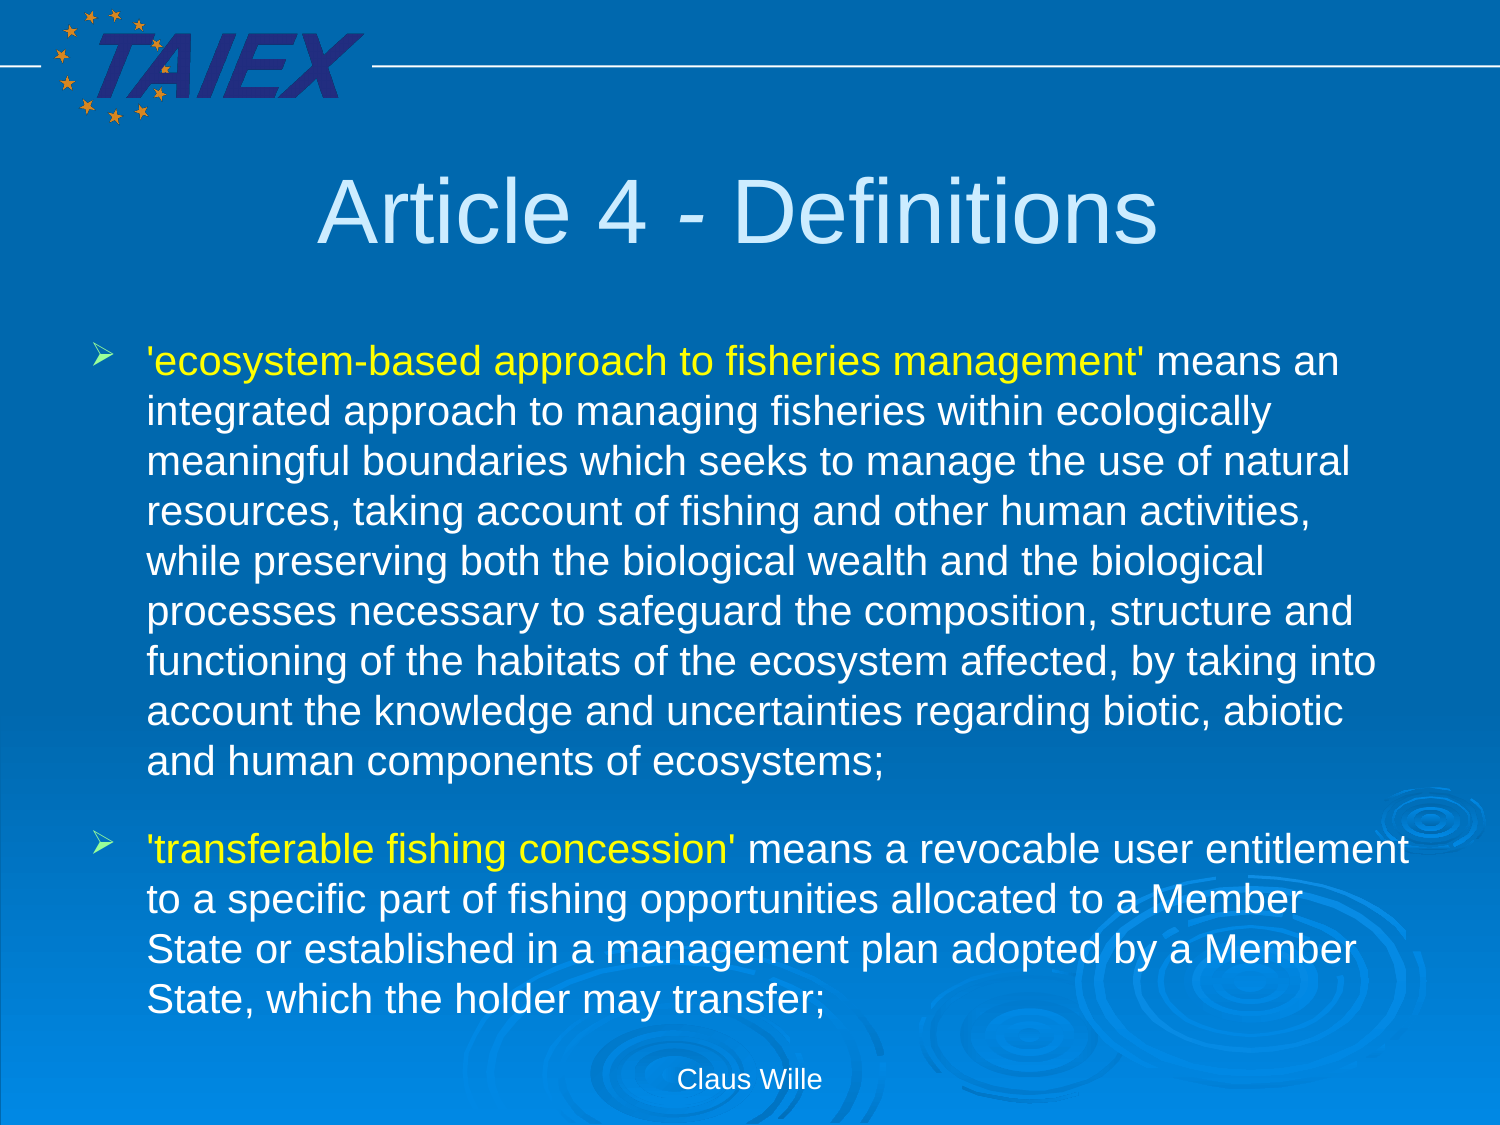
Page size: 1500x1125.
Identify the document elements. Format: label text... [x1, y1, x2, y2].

footer Claus Wille [512, 1024, 988, 1103]
picture [53, 0, 366, 133]
title Article 4 - Definitions [76, 113, 1428, 301]
list 'ecosystem-based approach to fisheries management' means an integrated approach to managing fisheries within ecologically meaningful boundaries which seeks to manage the use of natural resources, taking account of fishing and other human activities, while preserving both the biological wealth and the biological processes necessary to safeguard the composition, structure and functioning of the habitats of the ecosystem affected, by taking into account the knowledge and uncertainties regarding biotic, abiotic and human components of ecosystems; 'transferable fishing concession' means a revocable user entitlement to a specific part of fishing opportunities allocated to a Member State or established in a management plan adopted by a Member State, which the holder may transfer; [74, 326, 1426, 1006]
